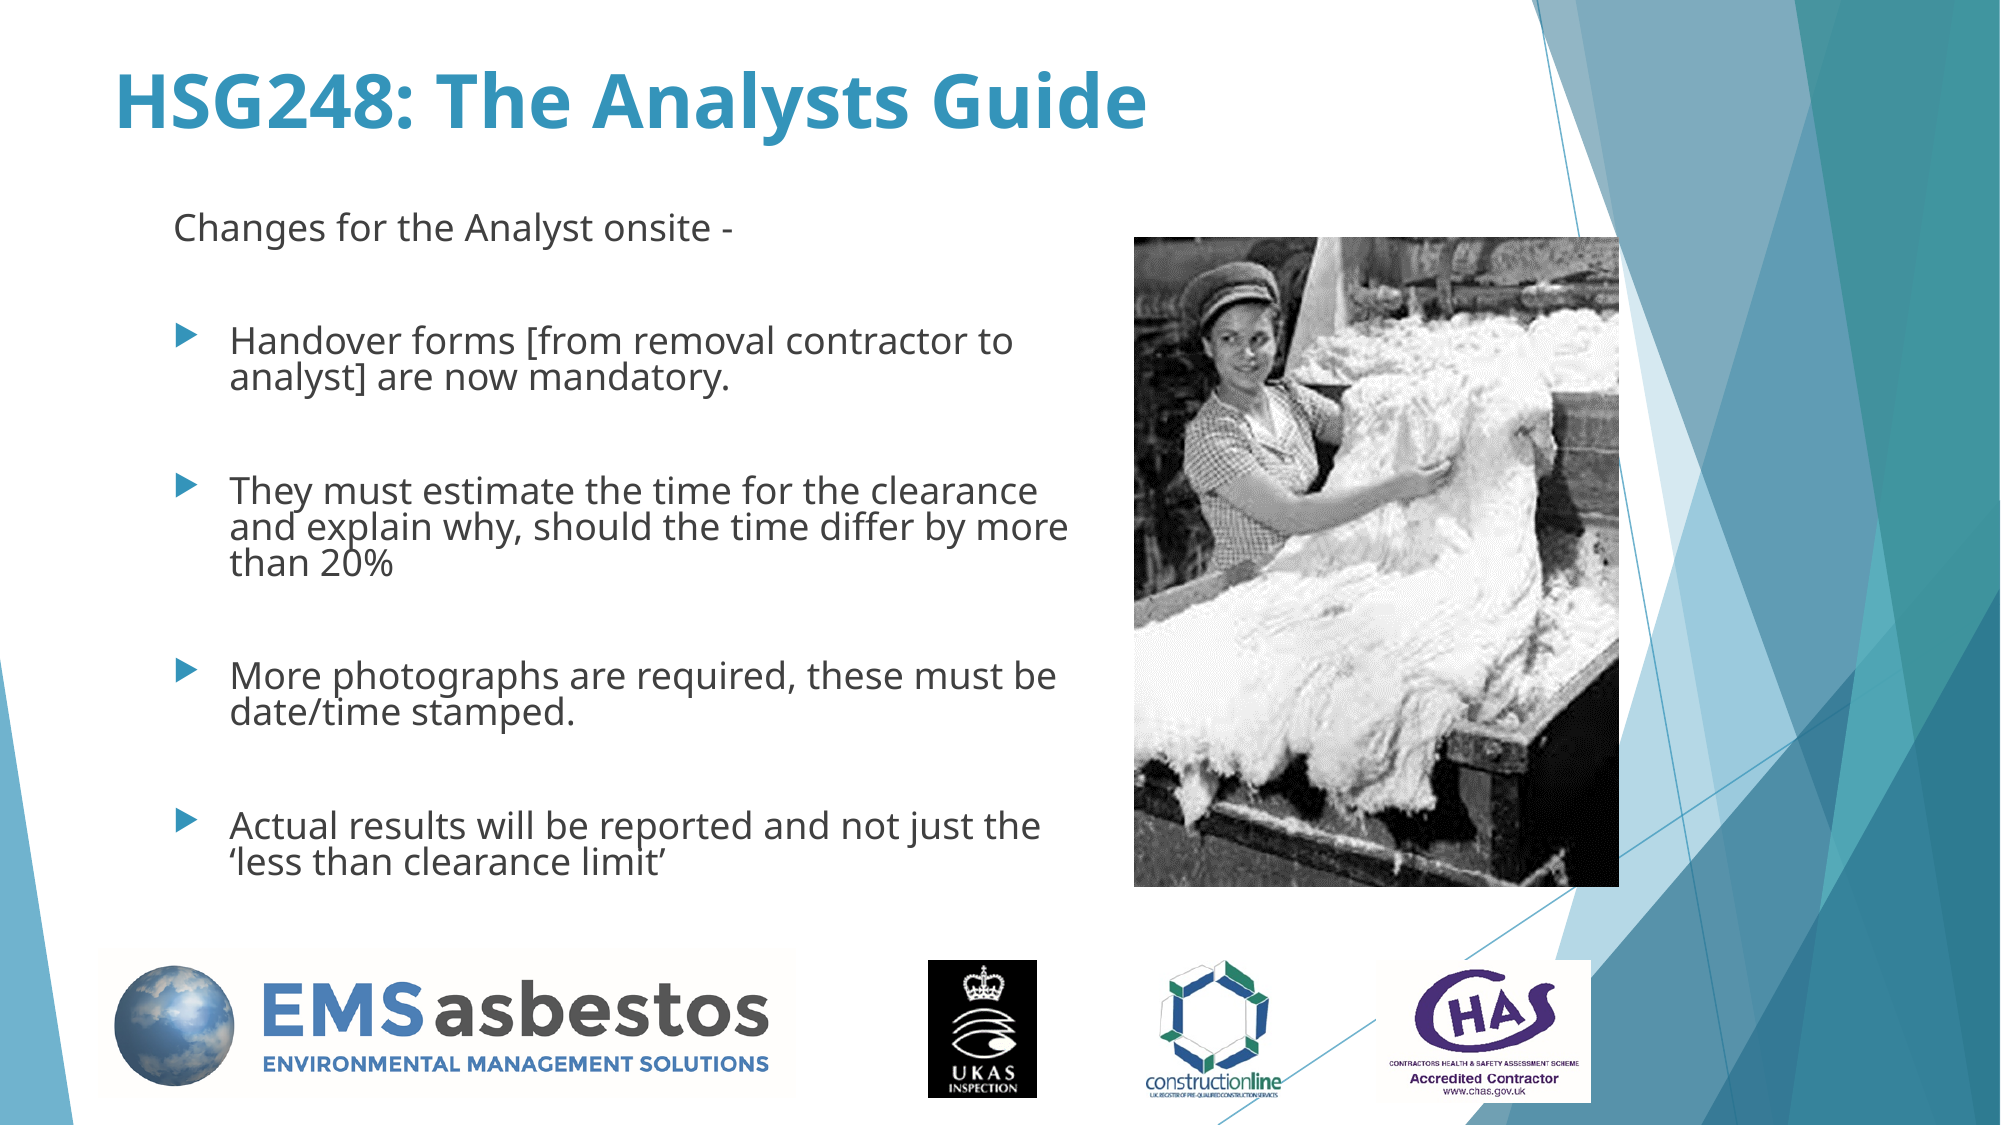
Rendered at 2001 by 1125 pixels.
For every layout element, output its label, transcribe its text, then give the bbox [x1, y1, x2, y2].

picture [98, 948, 797, 1099]
picture [1376, 960, 1591, 1104]
text_box Changes for the Analyst onsite - Handover forms [from removal contractor to analyst] are now mandatory. They must estimate the time for the clearance and explain why, should the time differ by more than 20% More photographs are required, these must be date/time stamped. Actual results will be reported and not just the ‘less than clearance limit’ [158, 204, 1098, 1061]
picture [1134, 237, 1619, 888]
text_box HSG248: The Analysts Guide [98, 45, 1332, 251]
picture [928, 960, 1037, 1099]
picture [1146, 960, 1281, 1099]
